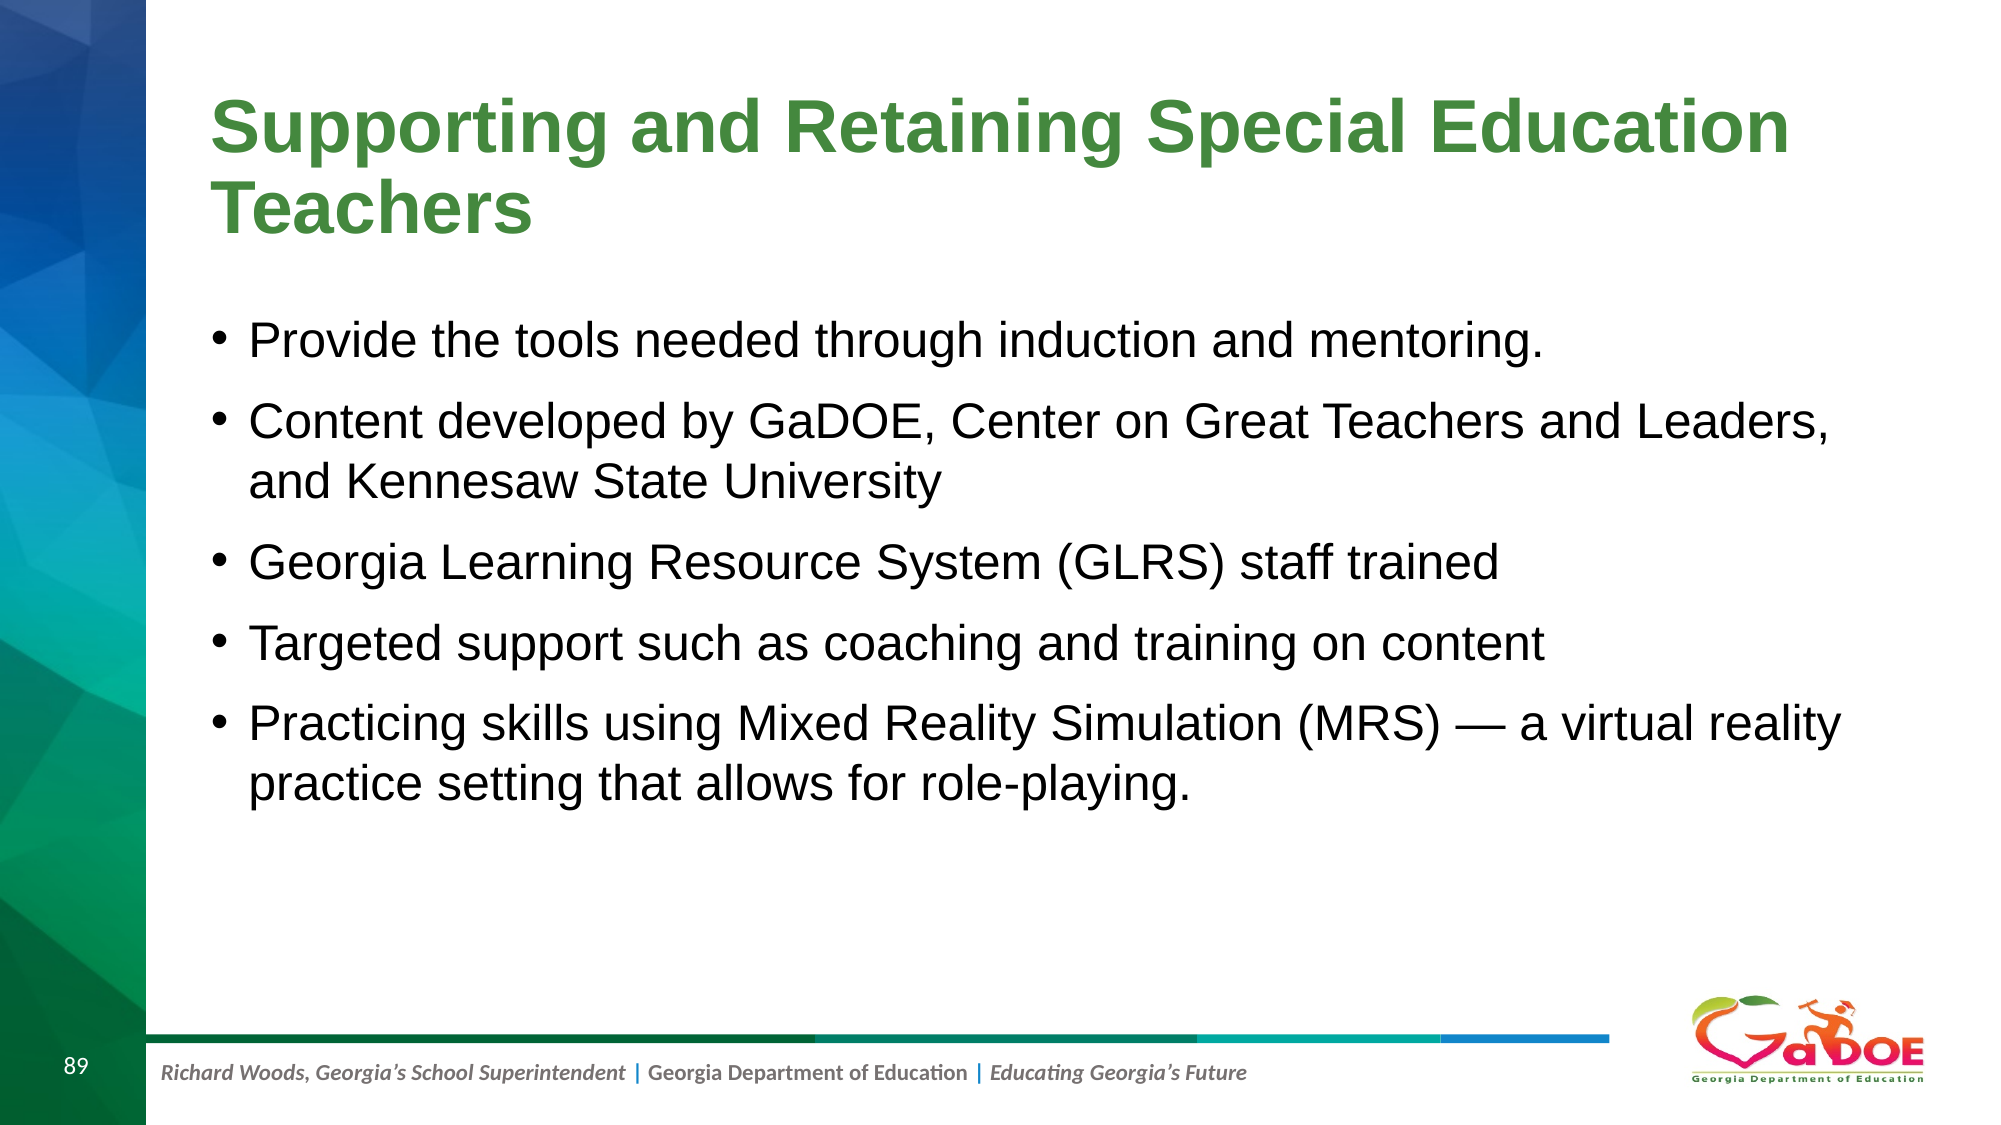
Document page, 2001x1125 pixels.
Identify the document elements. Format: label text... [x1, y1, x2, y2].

slide_number 89 [48, 1038, 1952, 1092]
list Provide the tools needed through induction and mentoring. Content developed by GaDOE, Center on Great Teachers and Leaders, and Kennesaw State University Georgia Learning Resource System (GLRS) staff trained Targeted support such as coaching and training on content Practicing skills using Mixed Reality Simulation (MRS) — a virtual reality practice setting that allows for role-playing. [195, 299, 1921, 989]
picture [0, 0, 146, 1125]
title Supporting and Retaining Special Education Teachers [195, 59, 1921, 278]
picture [1684, 987, 1929, 1038]
